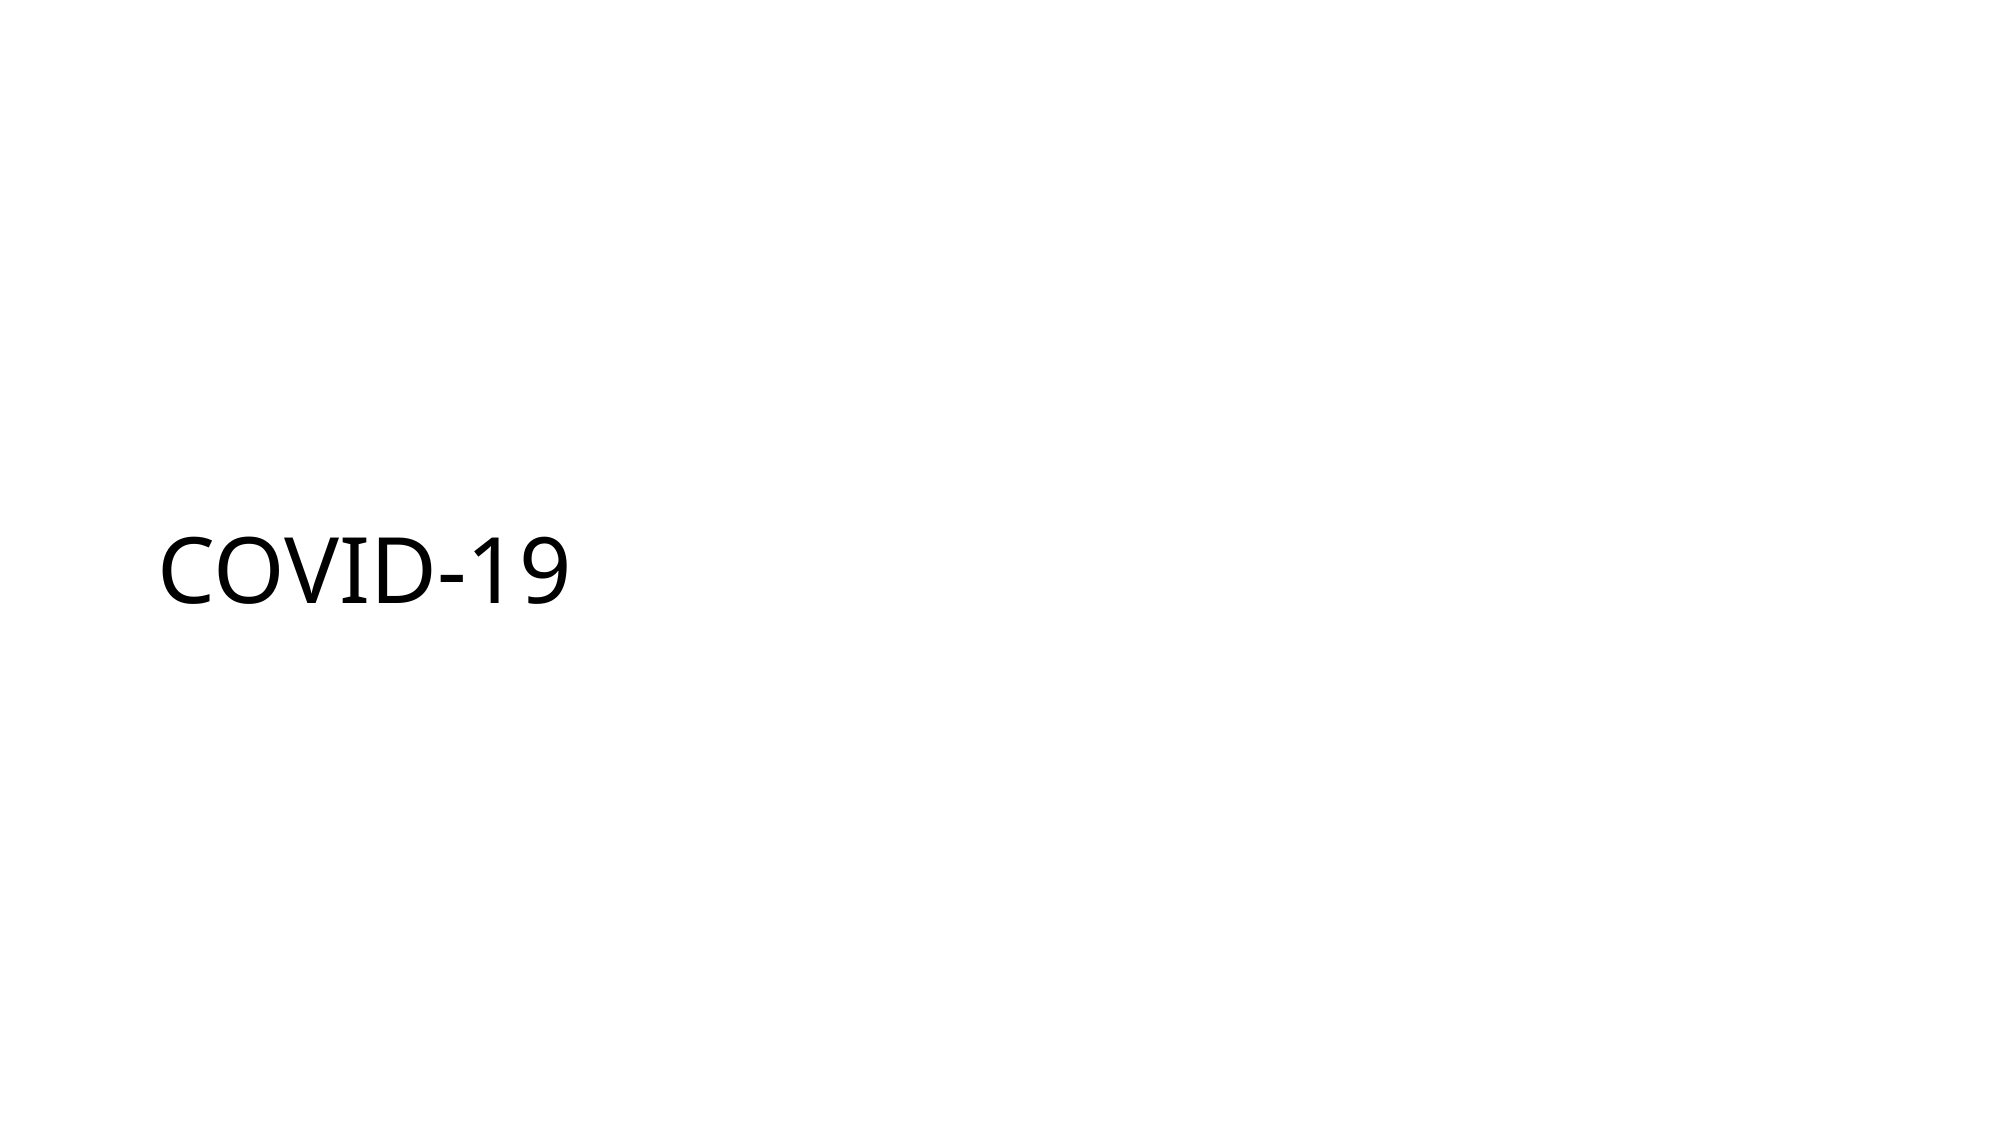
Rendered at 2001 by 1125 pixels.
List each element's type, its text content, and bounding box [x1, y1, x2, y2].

title COVID-19 [142, 465, 1868, 683]
